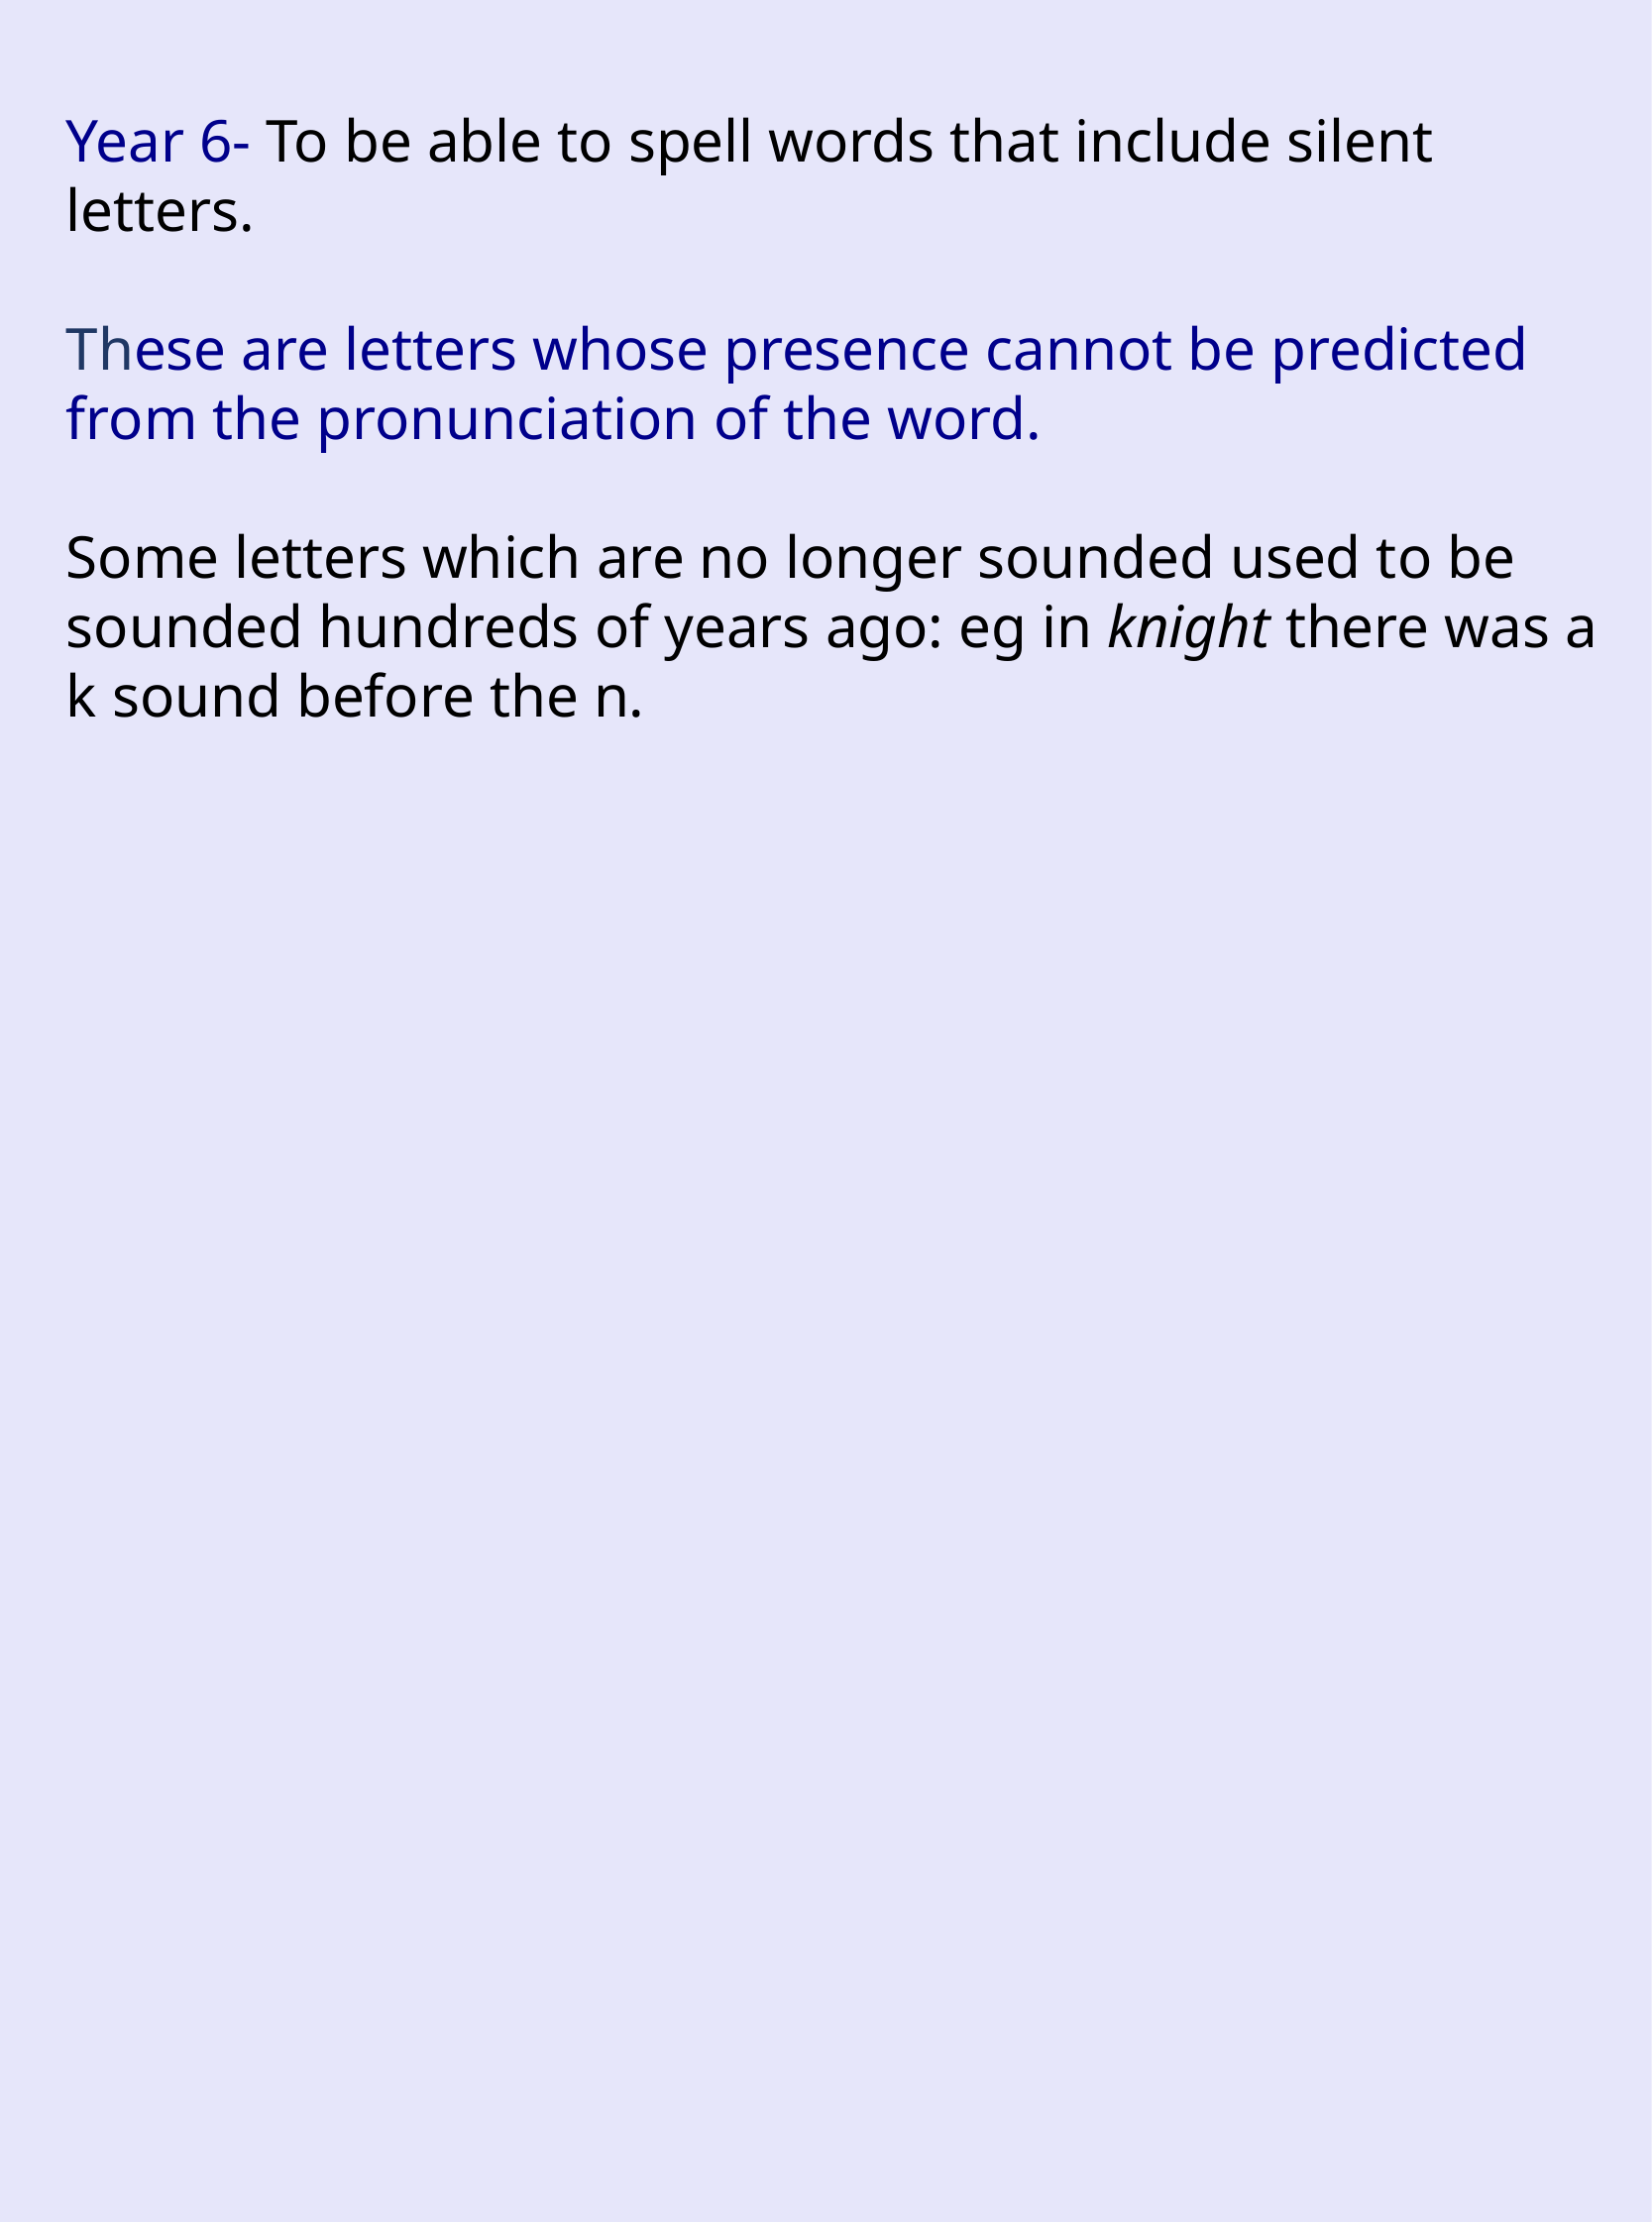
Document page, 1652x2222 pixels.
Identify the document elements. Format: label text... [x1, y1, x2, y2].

text_box Year 6- To be able to spell words that include silent letters. These are letters whose presence cannot be predicted from the pronunciation of the word. Some letters which are no longer sounded used to be sounded hundreds of years ago: eg in knight there was a k sound before the n. [52, 96, 1625, 840]
